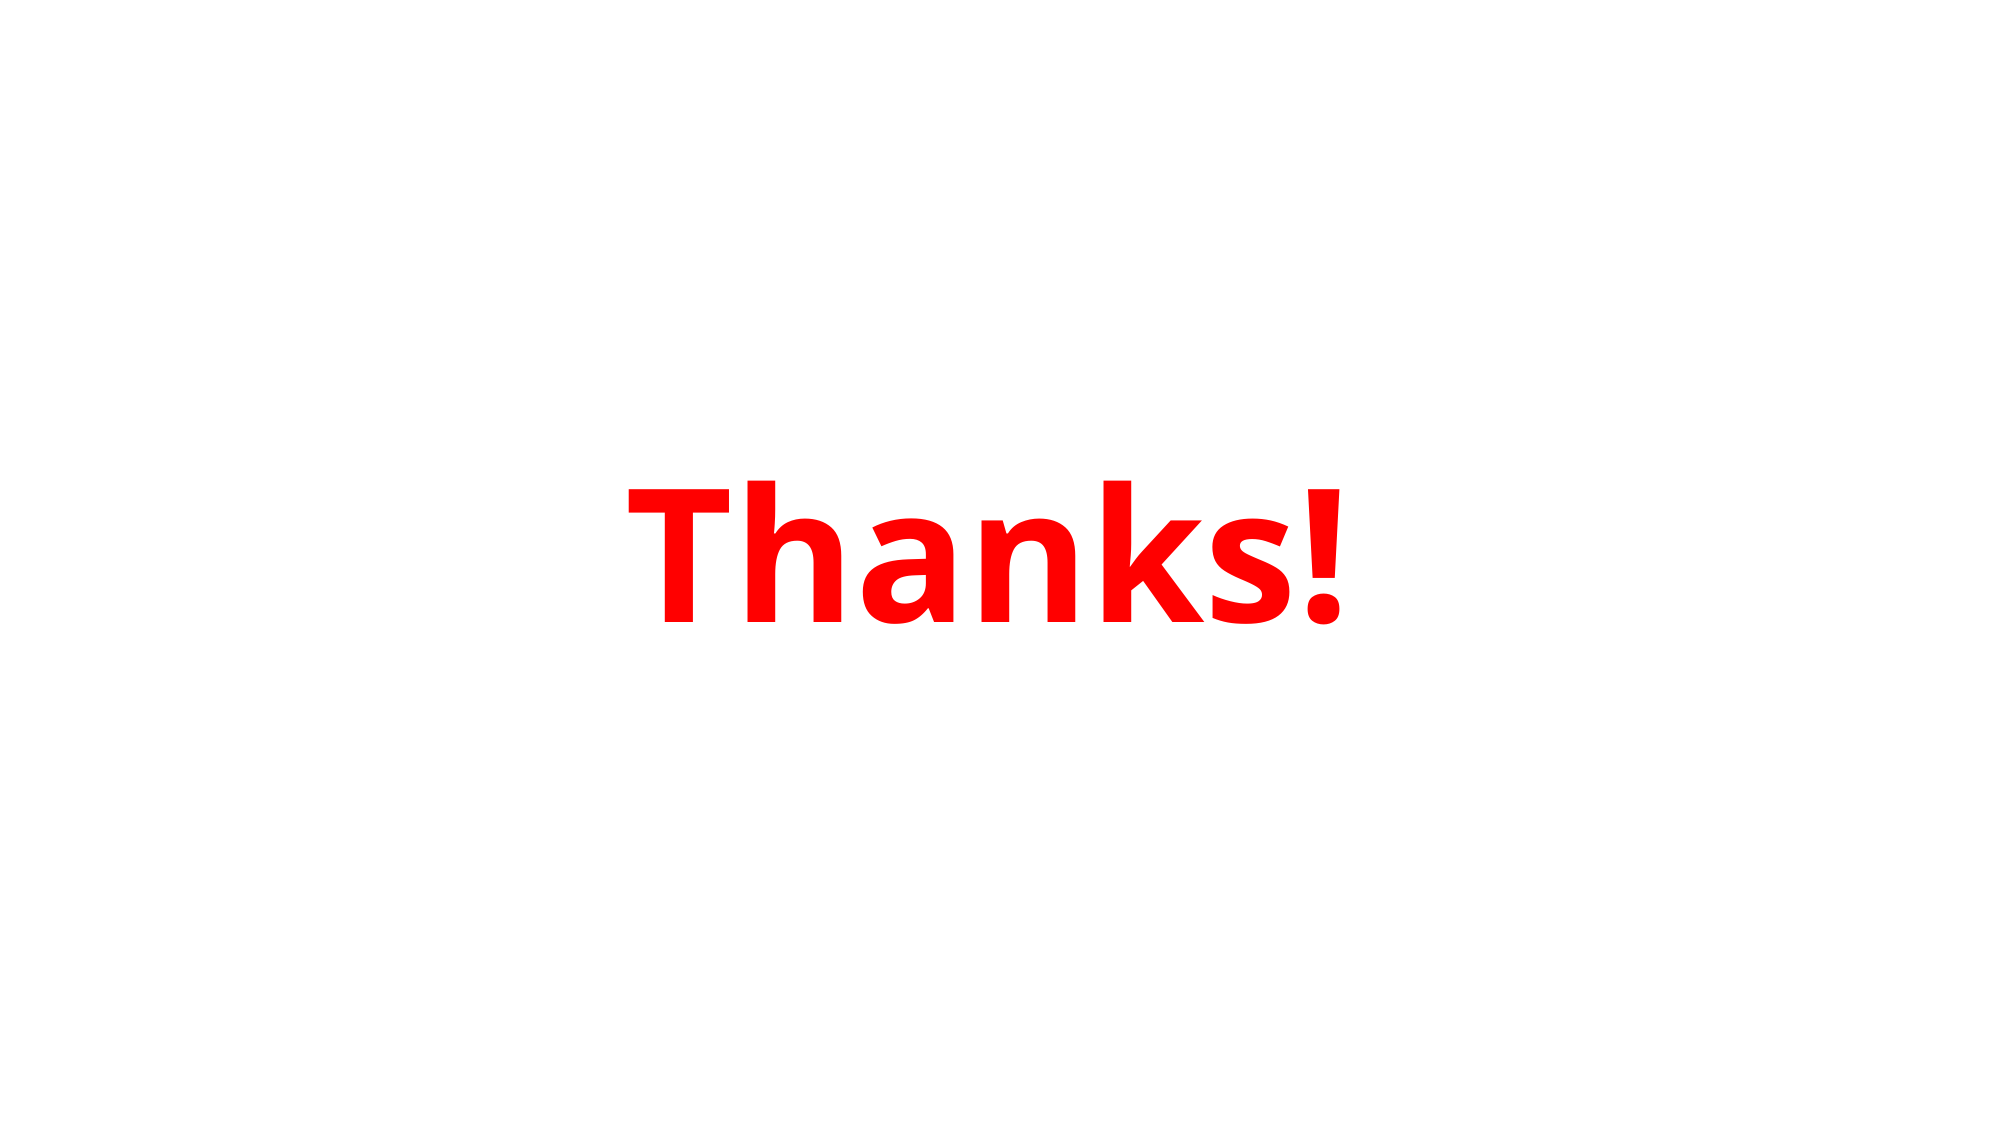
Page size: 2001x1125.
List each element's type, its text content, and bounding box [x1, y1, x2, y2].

title Thanks! [125, 453, 1851, 672]
